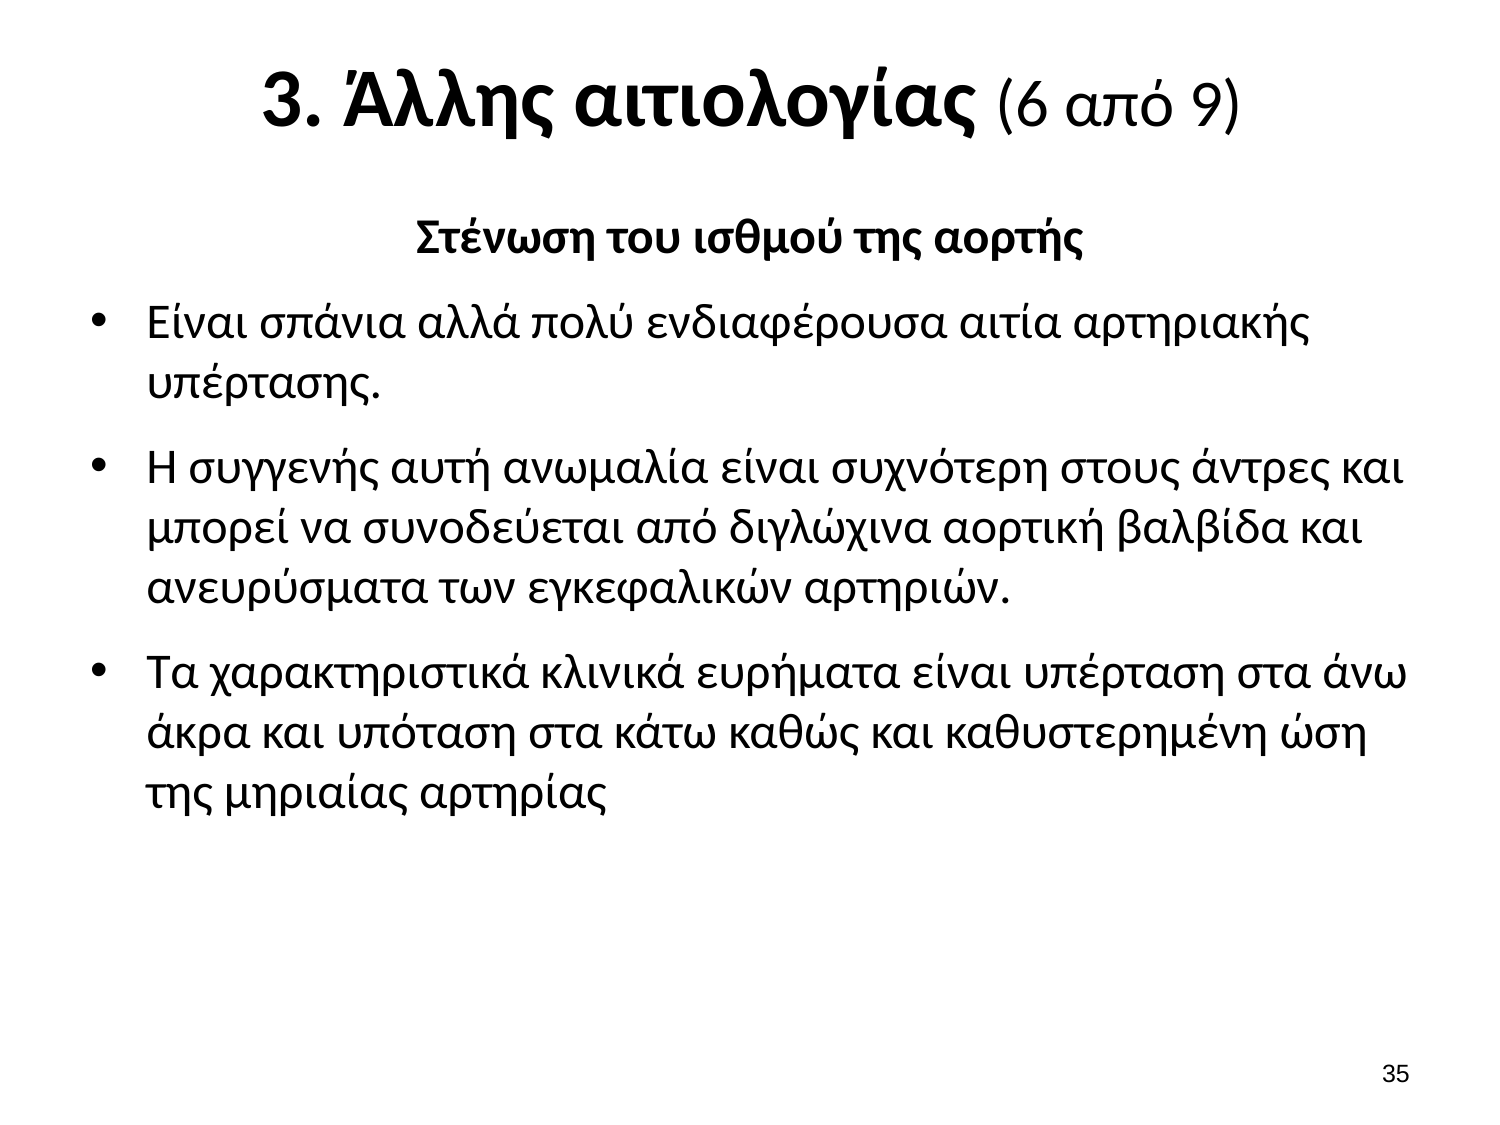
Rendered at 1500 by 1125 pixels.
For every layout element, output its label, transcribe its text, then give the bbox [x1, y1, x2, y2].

slide_number 34 [1074, 1042, 1425, 1103]
title 3. Άλλης αιτιολογίας (6 από 9) [76, 19, 1427, 169]
list Στένωση του ισθμού της αορτής Είναι σπάνια αλλά πολύ ενδιαφέρουσα αιτία αρτηριακής υπέρτασης. Η συγγενής αυτή ανωμαλία είναι συχνότερη στους άντρες και μπορεί να συνοδεύεται από διγλώχινα αορτική βαλβίδα και ανευρύσματα των εγκεφαλικών αρτηριών. Τα χαρακτηριστικά κλινικά ευρήματα είναι υπέρταση στα άνω άκρα και υπόταση στα κάτω καθώς και καθυστερημένη ώση της μηριαίας αρτηρίας [75, 196, 1425, 1024]
